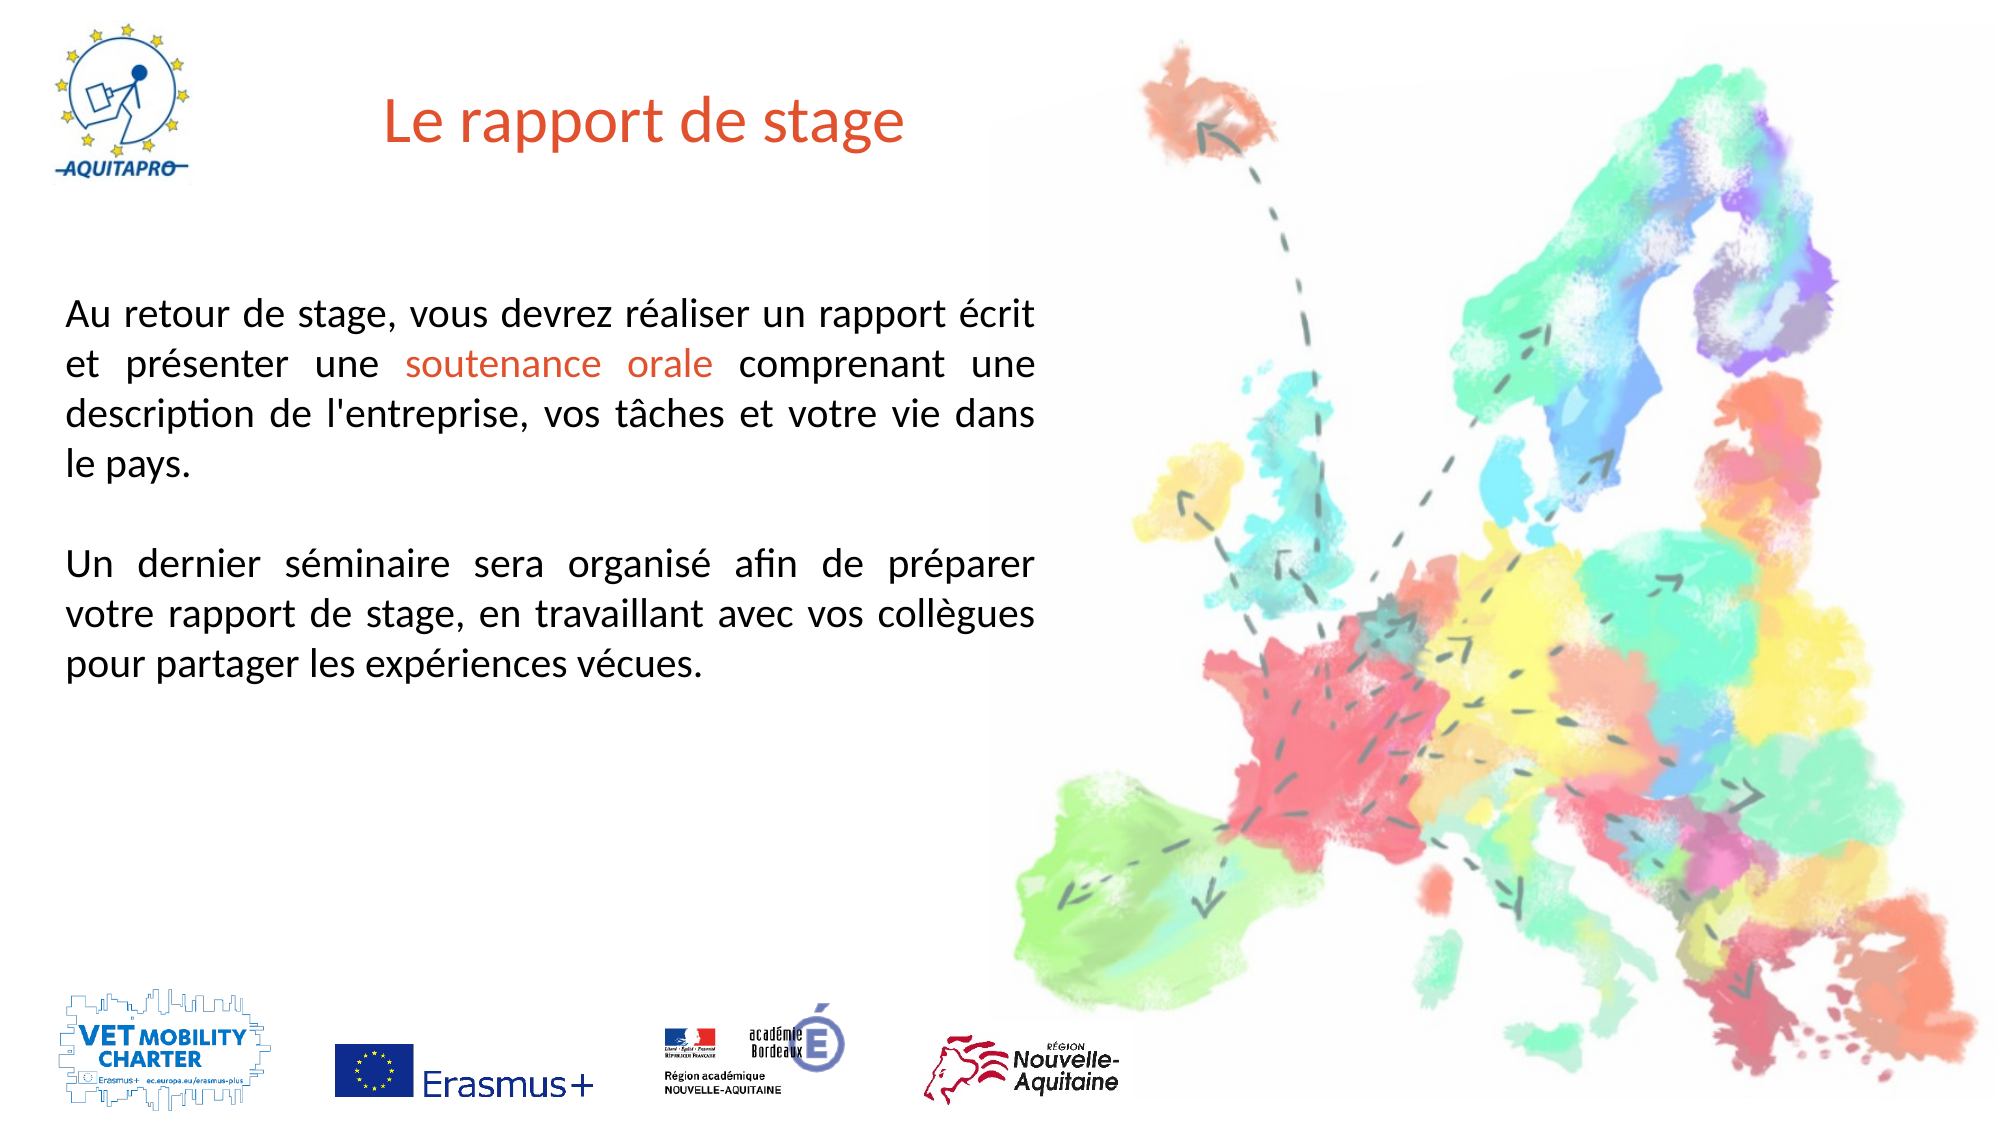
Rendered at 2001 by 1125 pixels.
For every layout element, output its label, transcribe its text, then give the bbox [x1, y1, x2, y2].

picture [50, 20, 195, 185]
picture [51, 983, 275, 1115]
picture [335, 1044, 593, 1097]
picture [911, 20, 2000, 1116]
text_box Au retour de stage, vous devrez réaliser un rapport écrit et présenter une soutenance orale comprenant une description de l'entreprise, vos tâches et votre vie dans le pays. Un dernier séminaire sera organisé afin de préparer votre rapport de stage, en travaillant avec vos collègues pour partager les expériences vécues. [50, 277, 990, 743]
text_box Le rapport de stage [368, 68, 990, 164]
picture [653, 996, 851, 1103]
